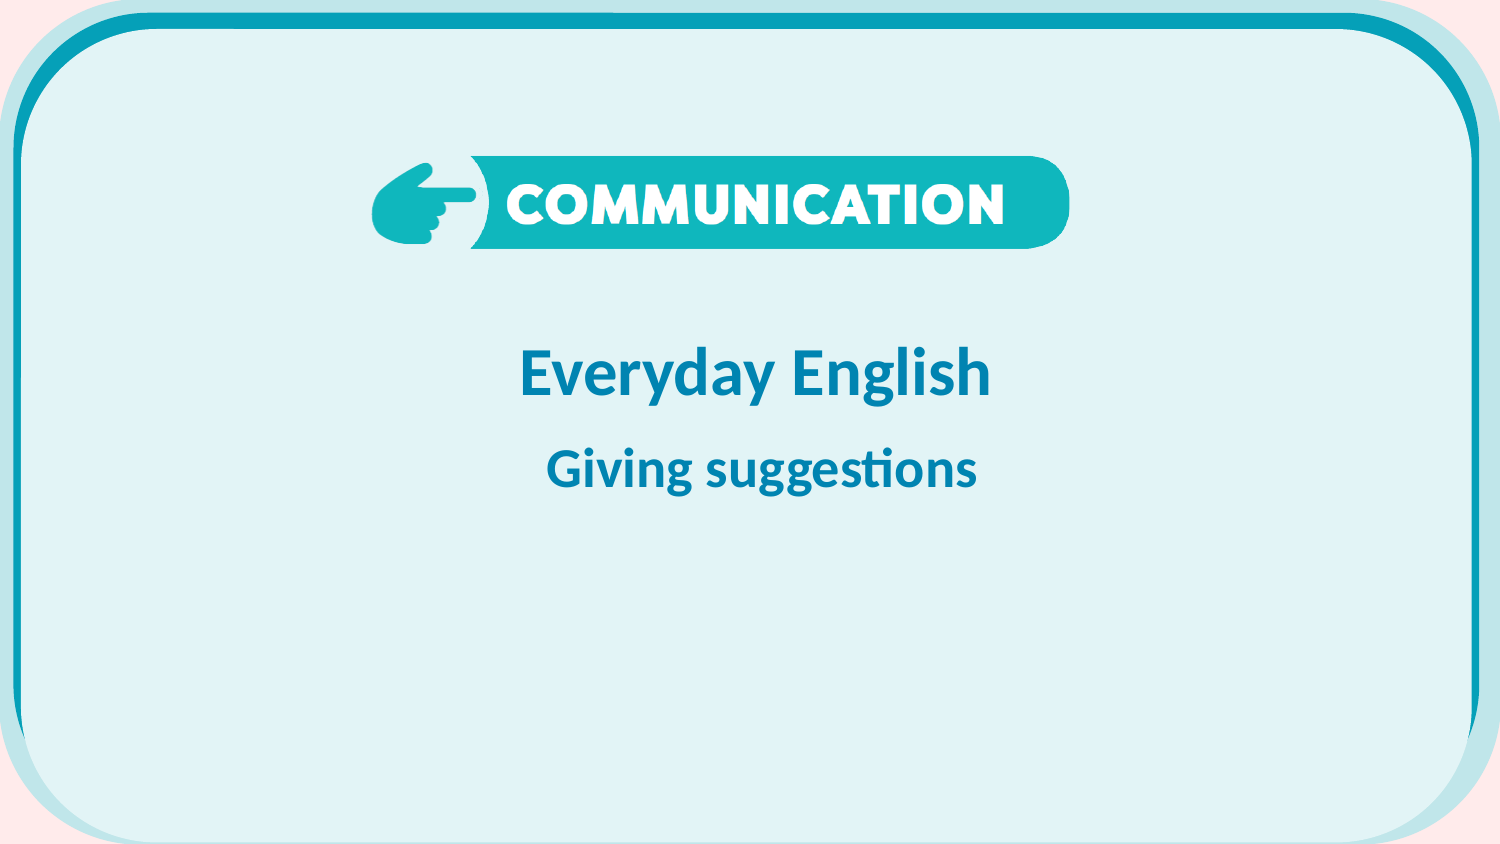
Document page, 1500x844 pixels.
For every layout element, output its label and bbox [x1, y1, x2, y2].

text_box [0, 0, 1500, 844]
text_box [349, 145, 1074, 262]
